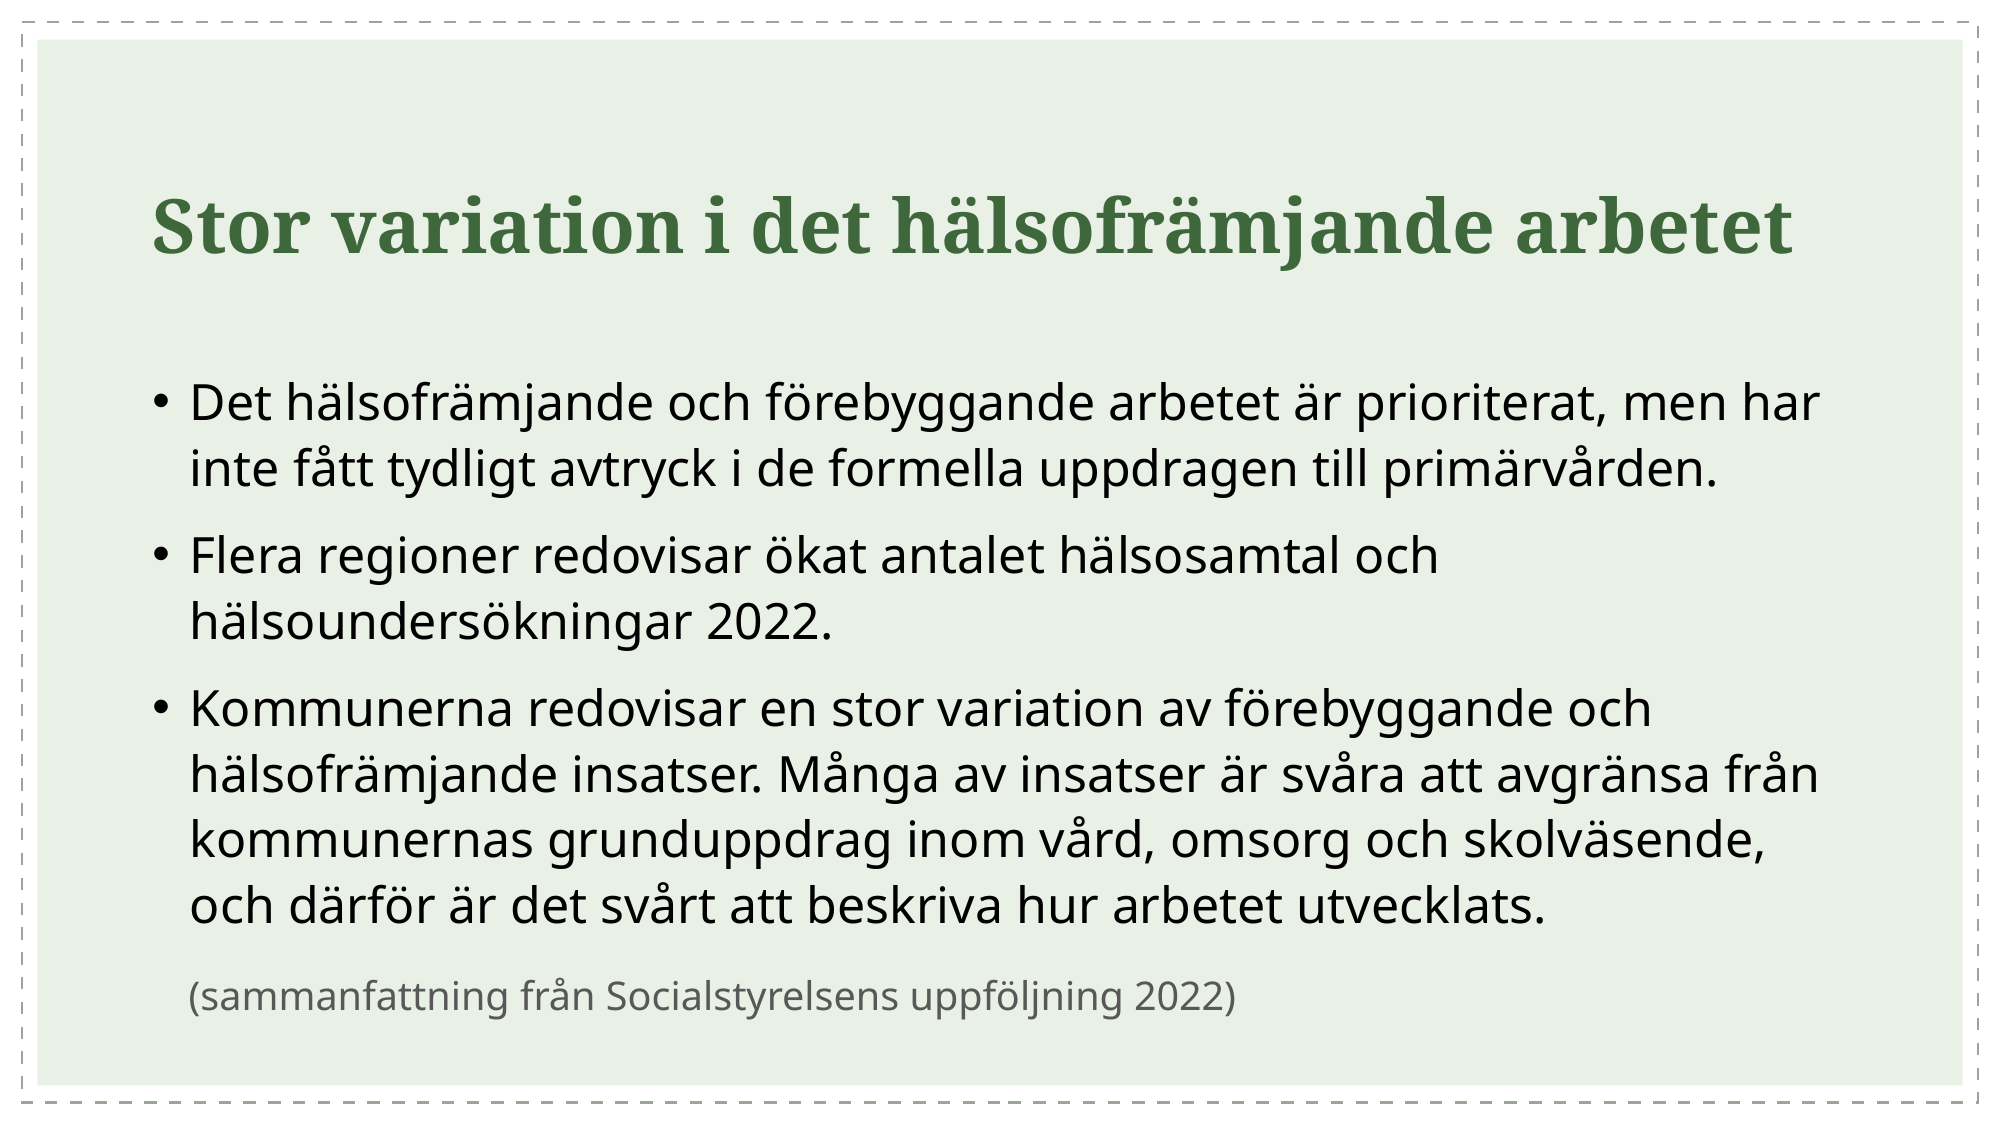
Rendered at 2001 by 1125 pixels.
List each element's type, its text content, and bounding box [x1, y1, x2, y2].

title Stor variation i det hälsofrämjande arbetet [137, 100, 1863, 277]
list Det hälsofrämjande och förebyggande arbetet är prioriterat, men har inte fått tydligt avtryck i de formella uppdragen till primärvården. Flera regioner redovisar ökat antalet hälsosamtal och hälsoundersökningar 2022. Kommunerna redovisar en stor variation av förebyggande och hälsofrämjande insatser. Många av insatser är svåra att avgränsa från kommunernas grunduppdrag inom vård, omsorg och skolväsende, och därför är det svårt att beskriva hur arbetet utvecklats. (sammanfattning från Socialstyrelsens uppföljning 2022) [137, 357, 1863, 1041]
